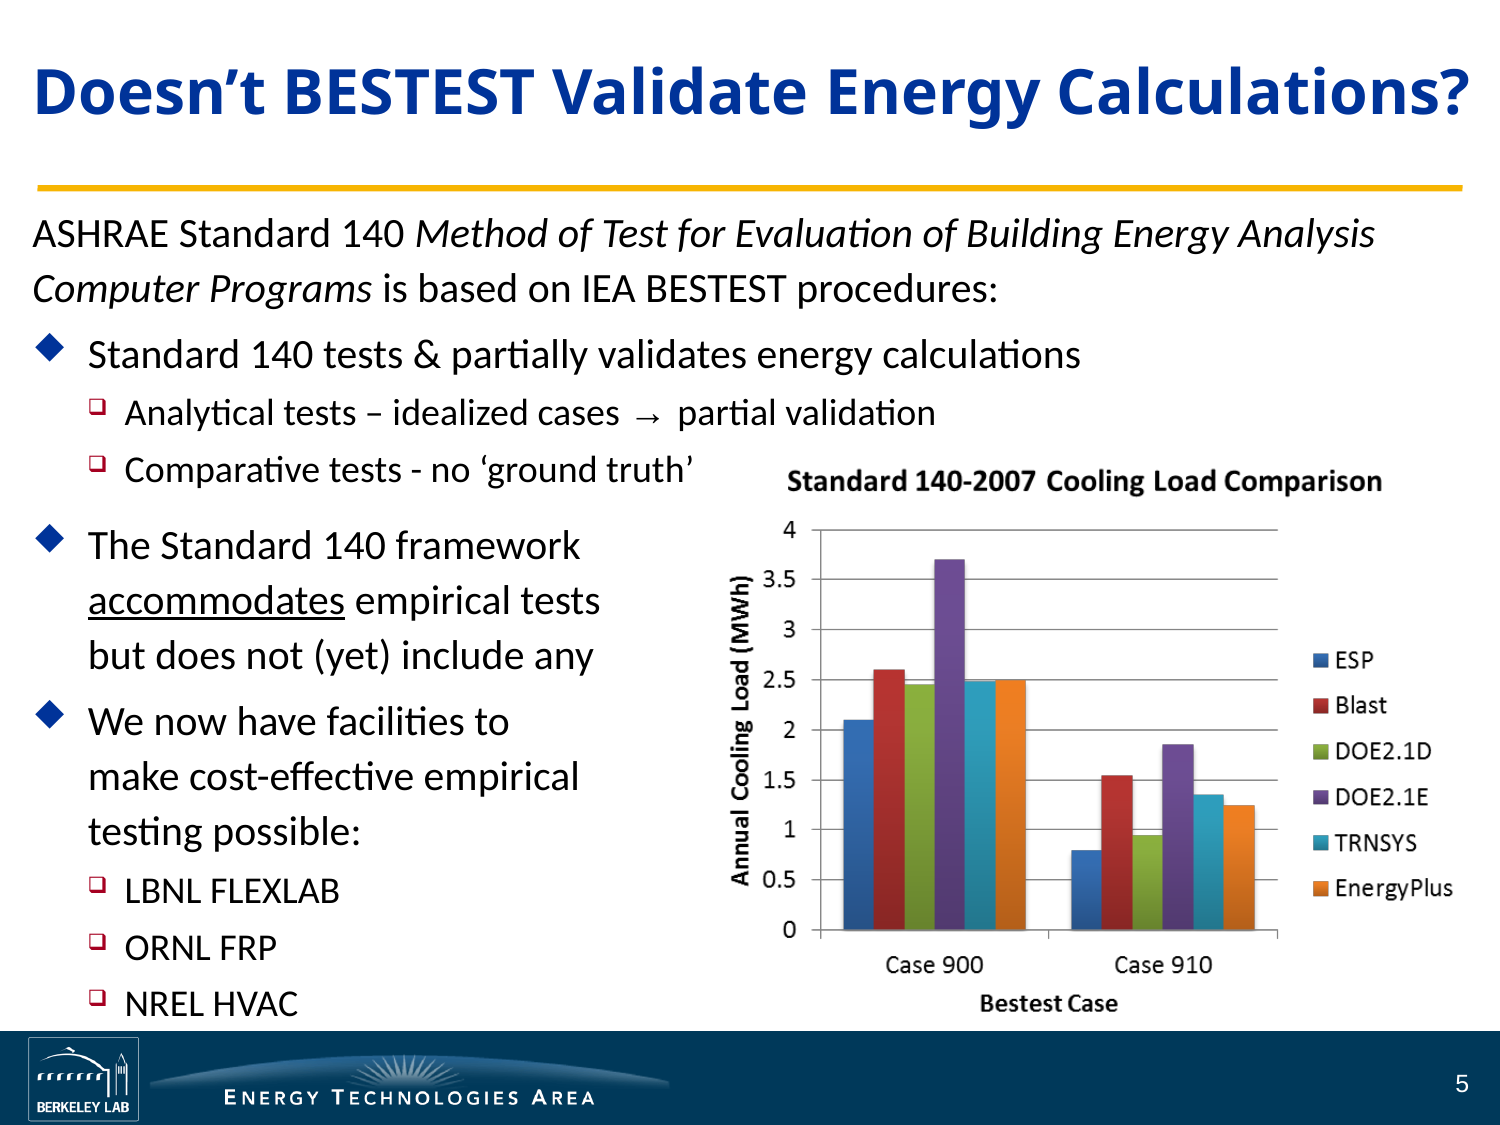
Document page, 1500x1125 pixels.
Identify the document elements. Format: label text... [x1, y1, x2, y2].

slide_number 5 [1424, 1052, 1500, 1112]
list ASHRAE Standard 140 Method of Test for Evaluation of Building Energy Analysis Computer Programs is based on IEA BESTEST procedures: Standard 140 tests & partially validates energy calculations Analytical tests – idealized cases → partial validation Comparative tests - no ‘ground truth’ The Standard 140 framework accommodates empirical tests but does not (yet) include any We now have facilities to make cost-effective empirical testing possible: LBNL FLEXLAB ORNL FRP NREL HVAC [17, 200, 1487, 1041]
picture [0, 443, 1500, 1125]
title Doesn’t BESTEST Validate Energy Calculations? [17, 0, 1487, 188]
